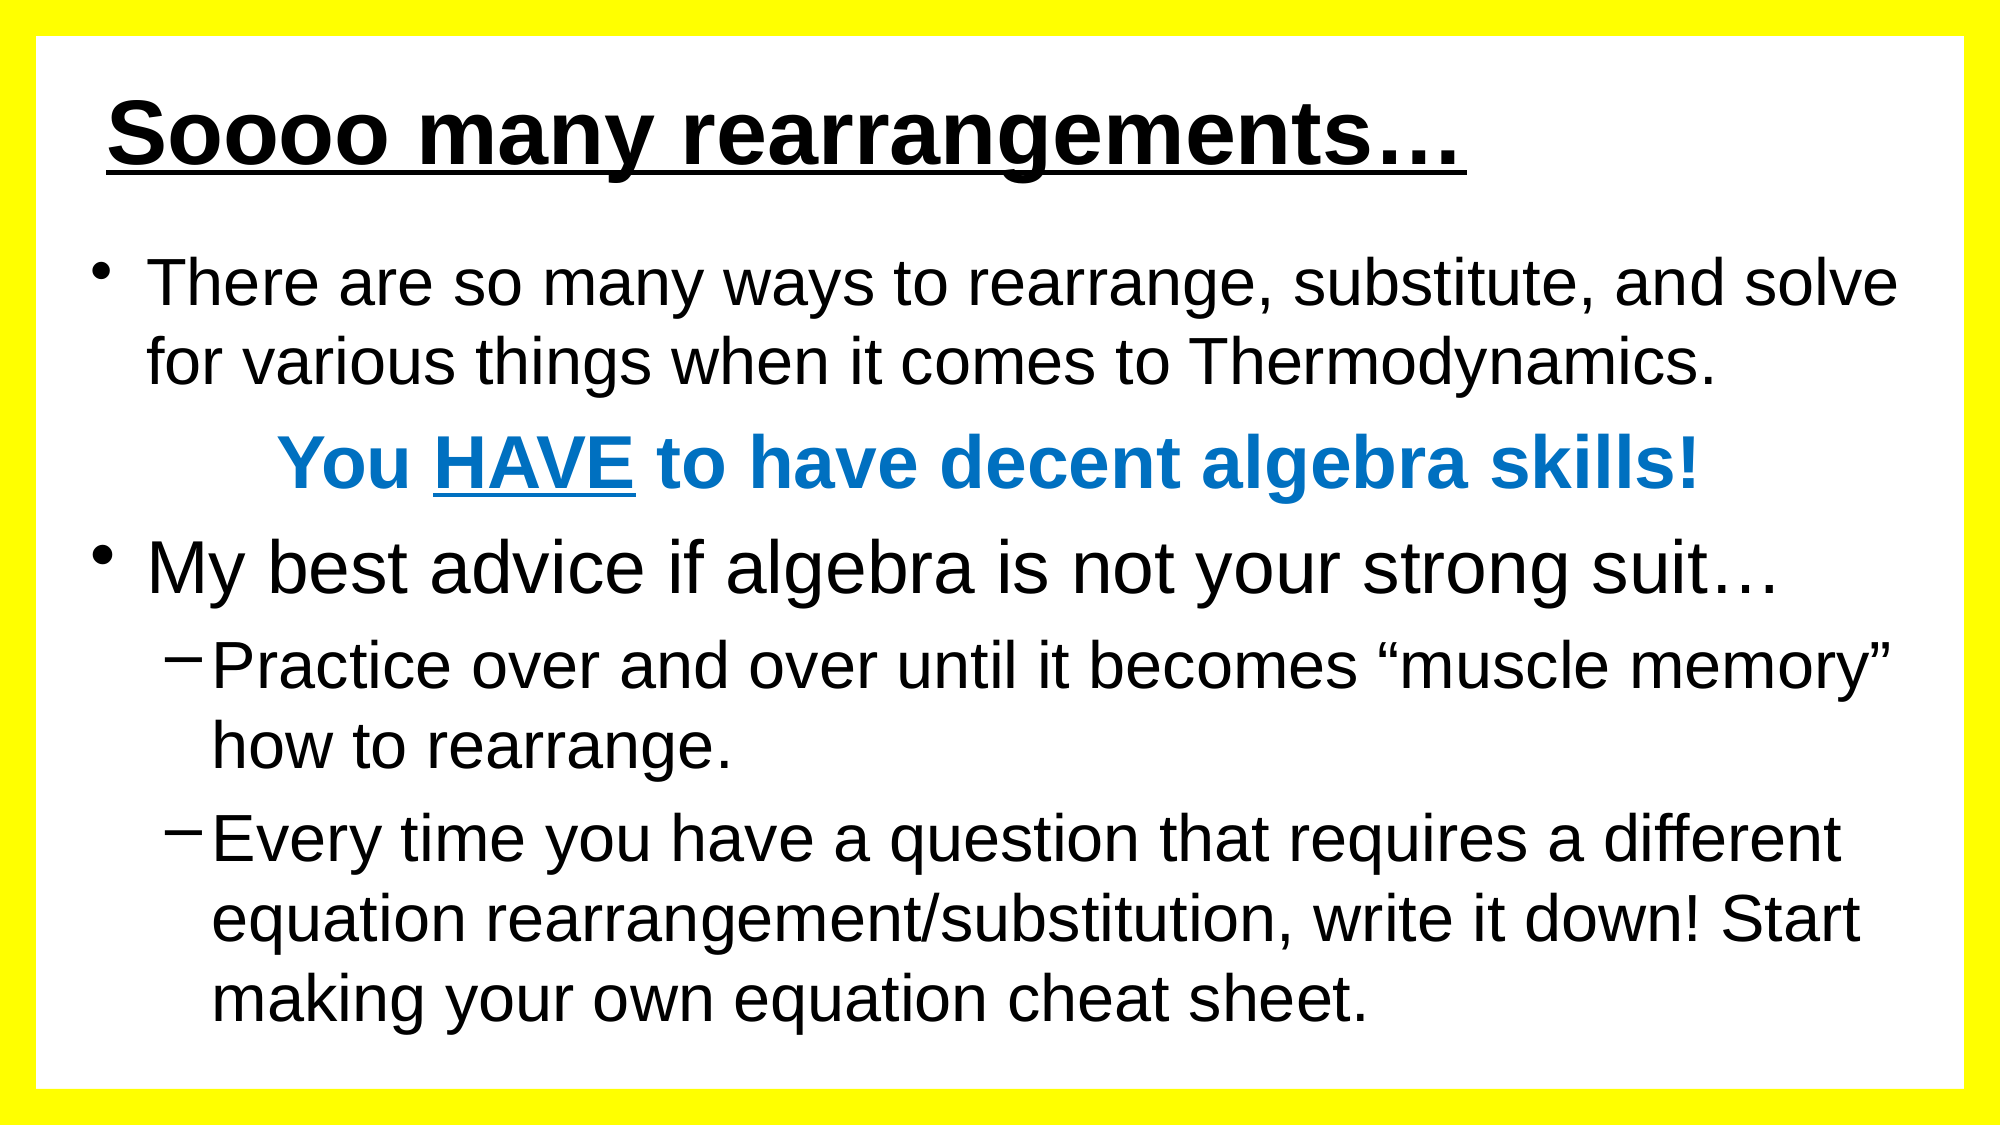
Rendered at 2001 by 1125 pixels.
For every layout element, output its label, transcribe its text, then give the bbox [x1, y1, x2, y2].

list There are so many ways to rearrange, substitute, and solve for various things when it comes to Thermodynamics. You HAVE to have decent algebra skills! My best advice if algebra is not your strong suit… Practice over and over until it becomes “muscle memory” how to rearrange. Every time you have a question that requires a different equation rearrangement/substitution, write it down! Start making your own equation cheat sheet. [74, 230, 1926, 1087]
title Soooo many rearrangements… [90, 38, 1701, 223]
text_box [0, 0, 2000, 1125]
